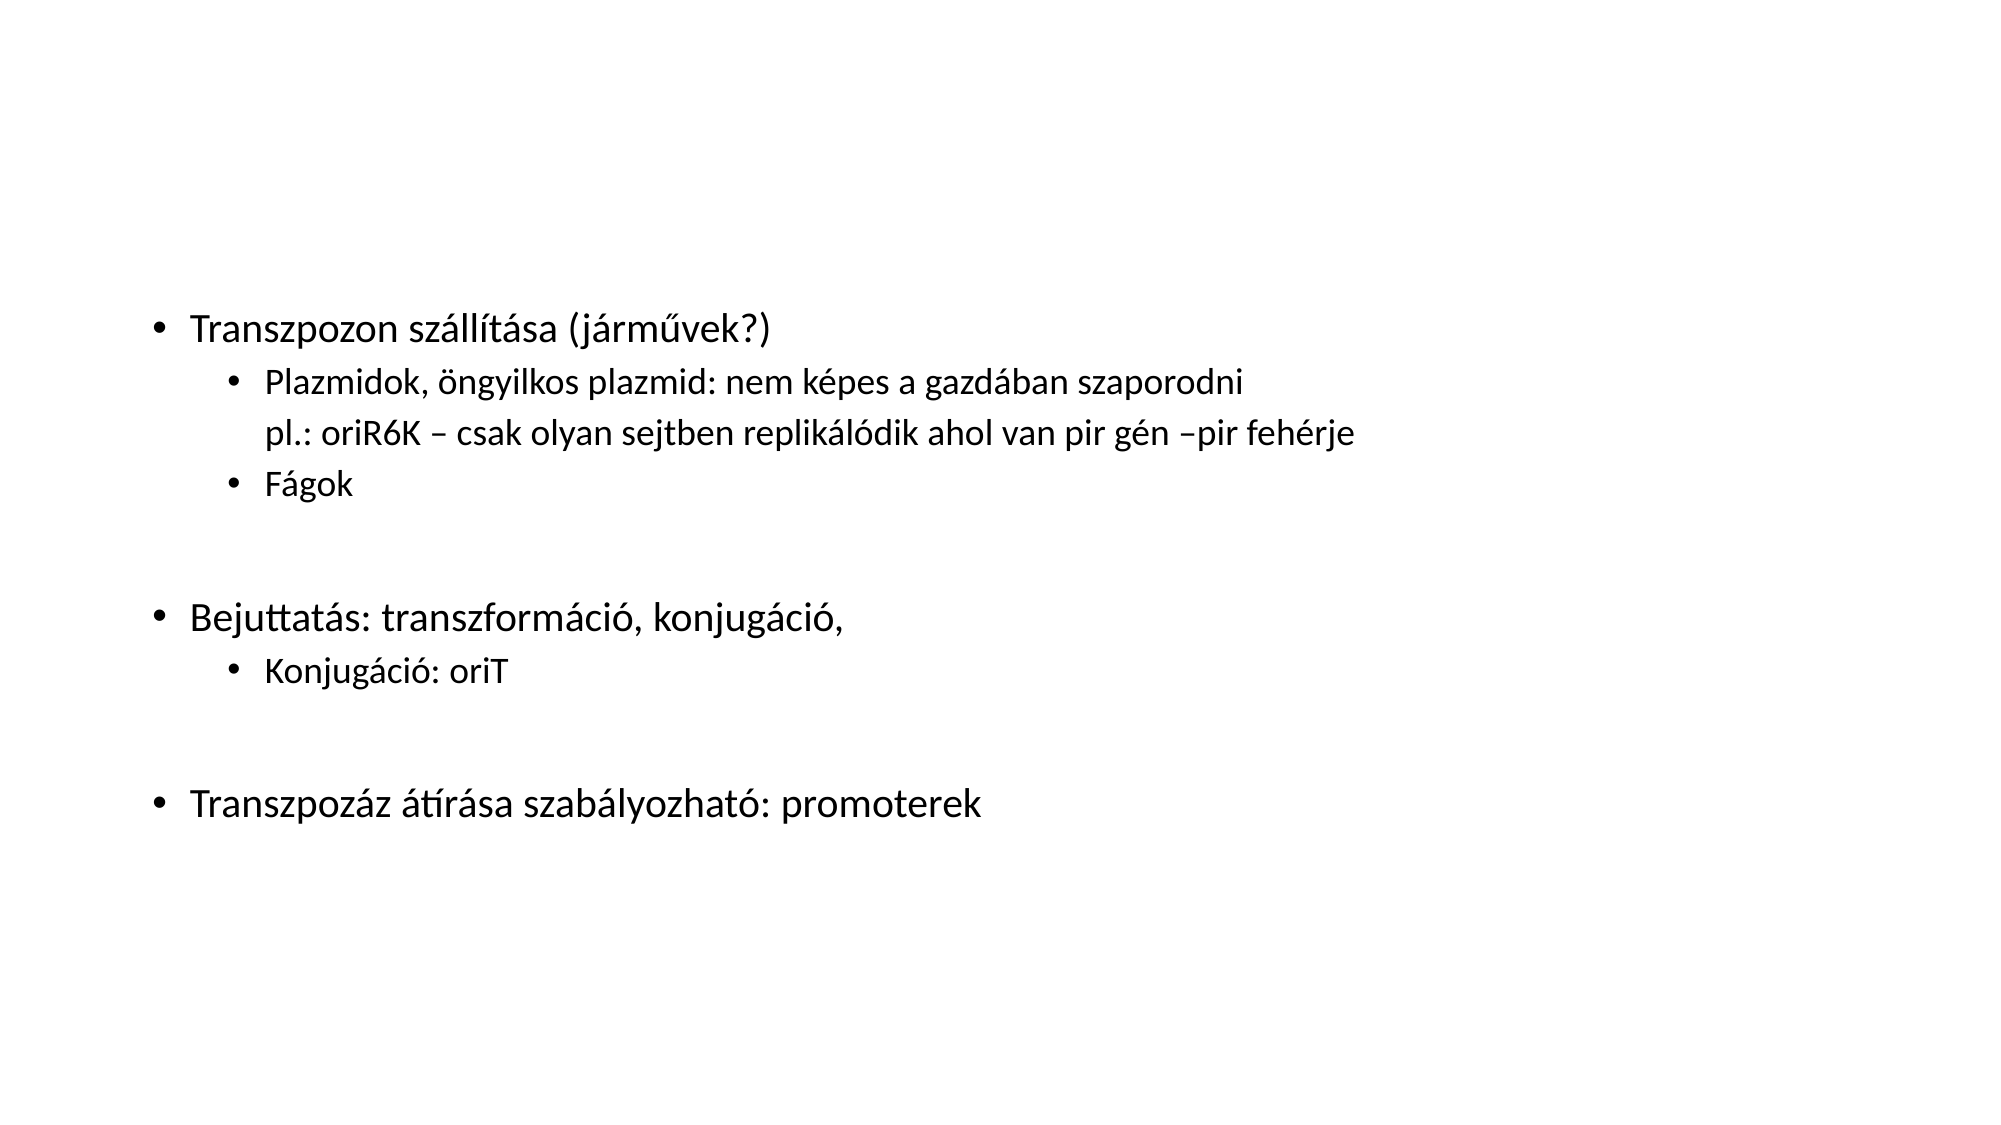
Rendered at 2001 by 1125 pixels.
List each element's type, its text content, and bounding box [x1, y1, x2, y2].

list Transzpozon szállítása (járművek?) Plazmidok, öngyilkos plazmid: nem képes a gazdában szaporodni pl.: oriR6K – csak olyan sejtben replikálódik ahol van pir gén –pir fehérje Fágok Bejuttatás: transzformáció, konjugáció, Konjugáció: oriT Transzpozáz átírása szabályozható: promoterek [137, 299, 1863, 1014]
